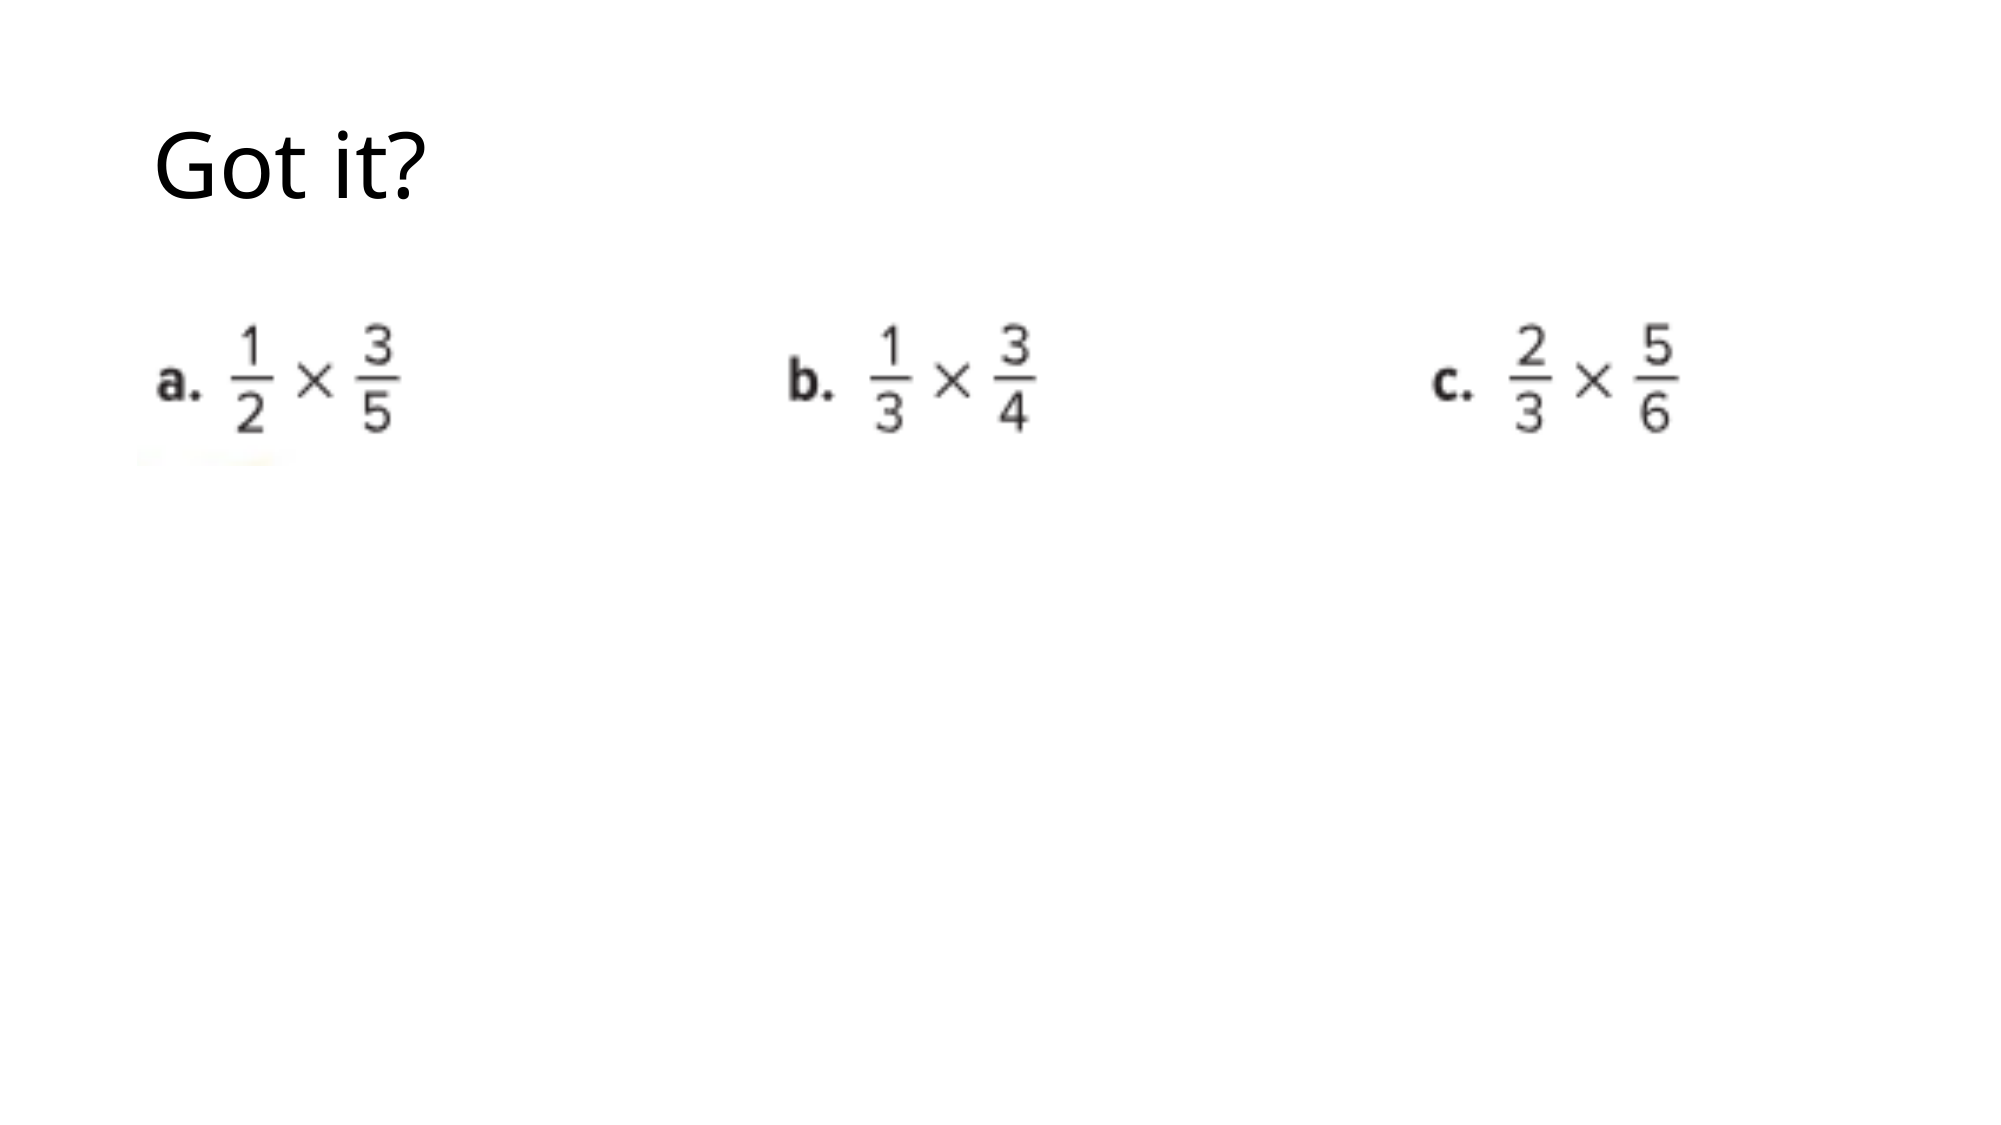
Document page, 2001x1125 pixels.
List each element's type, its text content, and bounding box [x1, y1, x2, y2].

title Got it? [137, 59, 1863, 278]
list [137, 310, 1705, 466]
